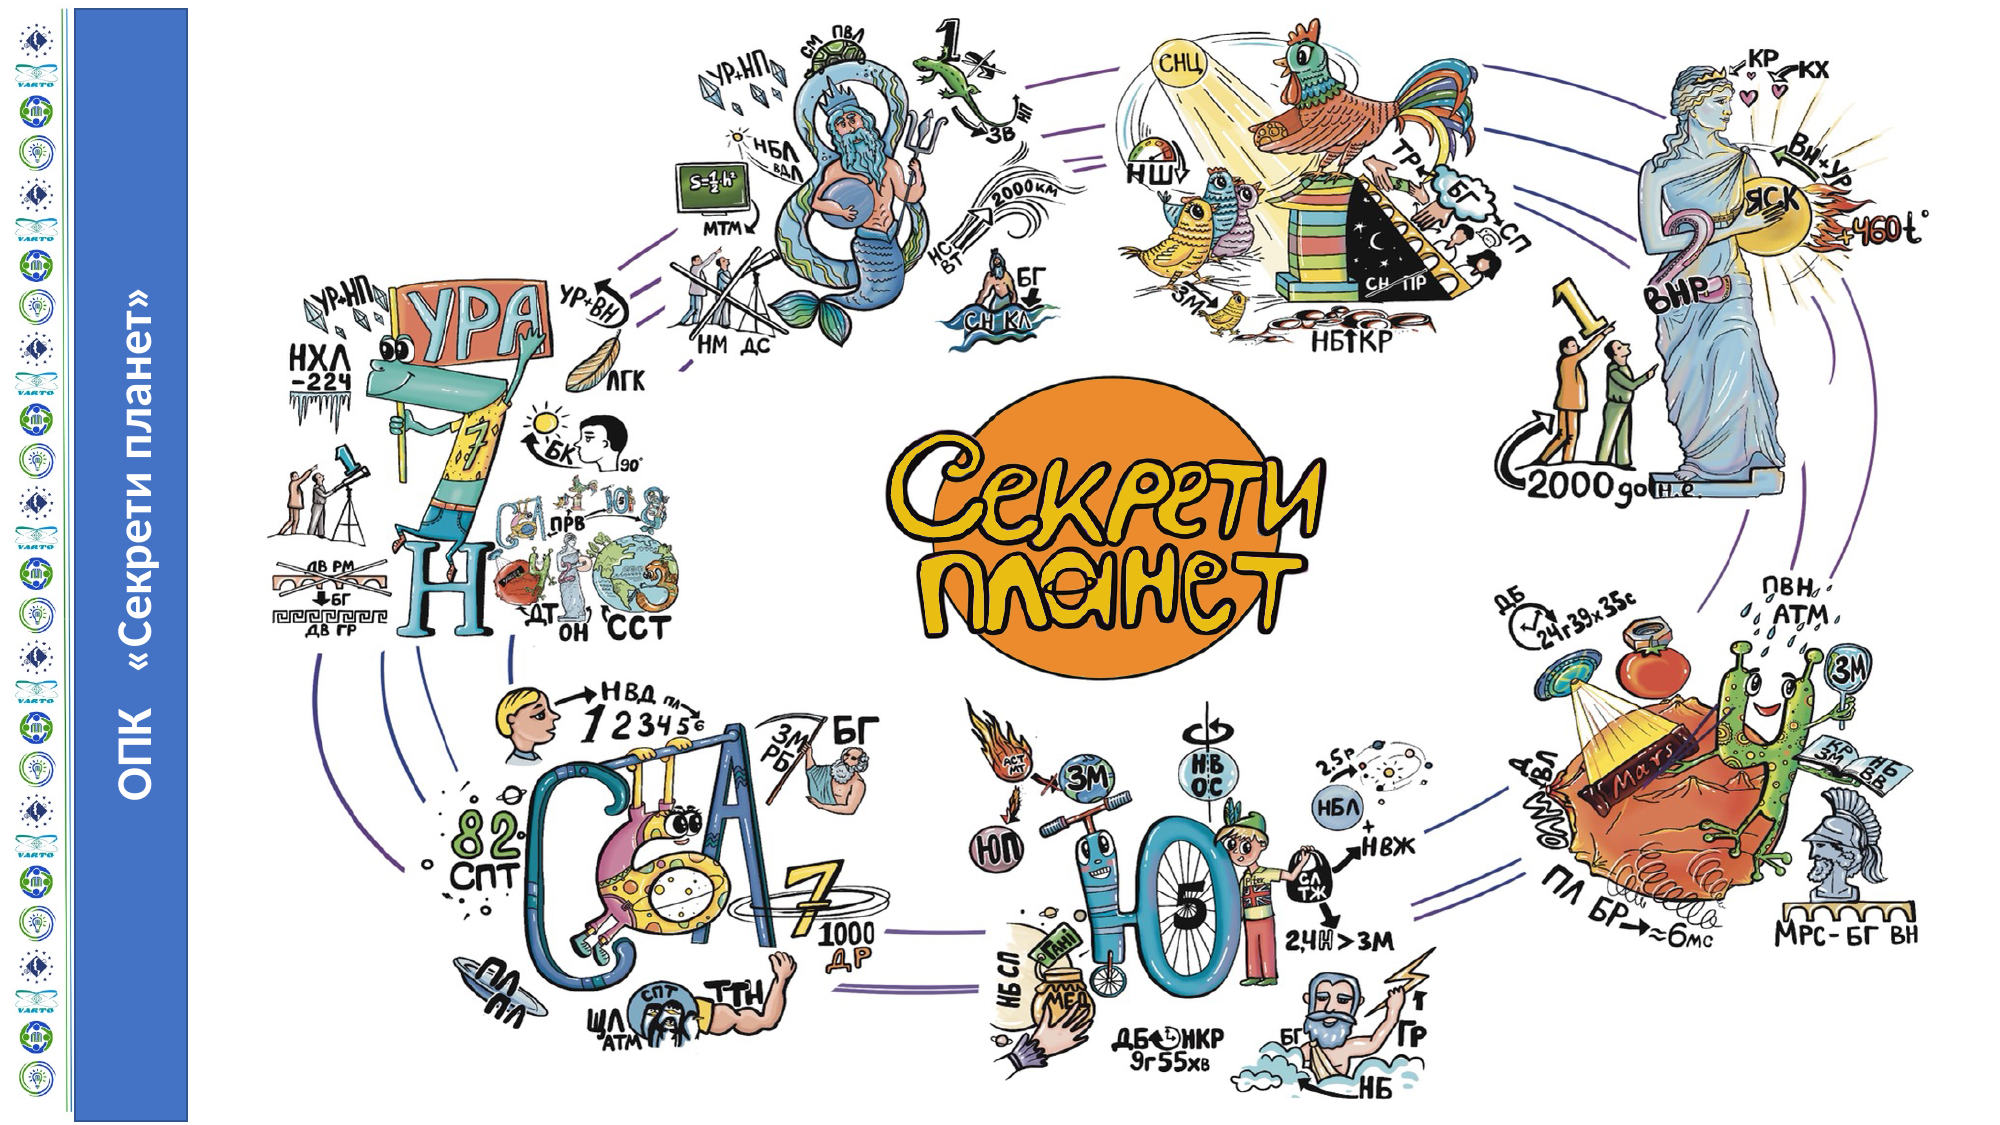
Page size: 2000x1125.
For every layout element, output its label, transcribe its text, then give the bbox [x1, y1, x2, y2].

picture [4, 0, 75, 1122]
text_box ОПК «Секрети планет» [75, 8, 188, 1122]
picture [231, 9, 1974, 1125]
